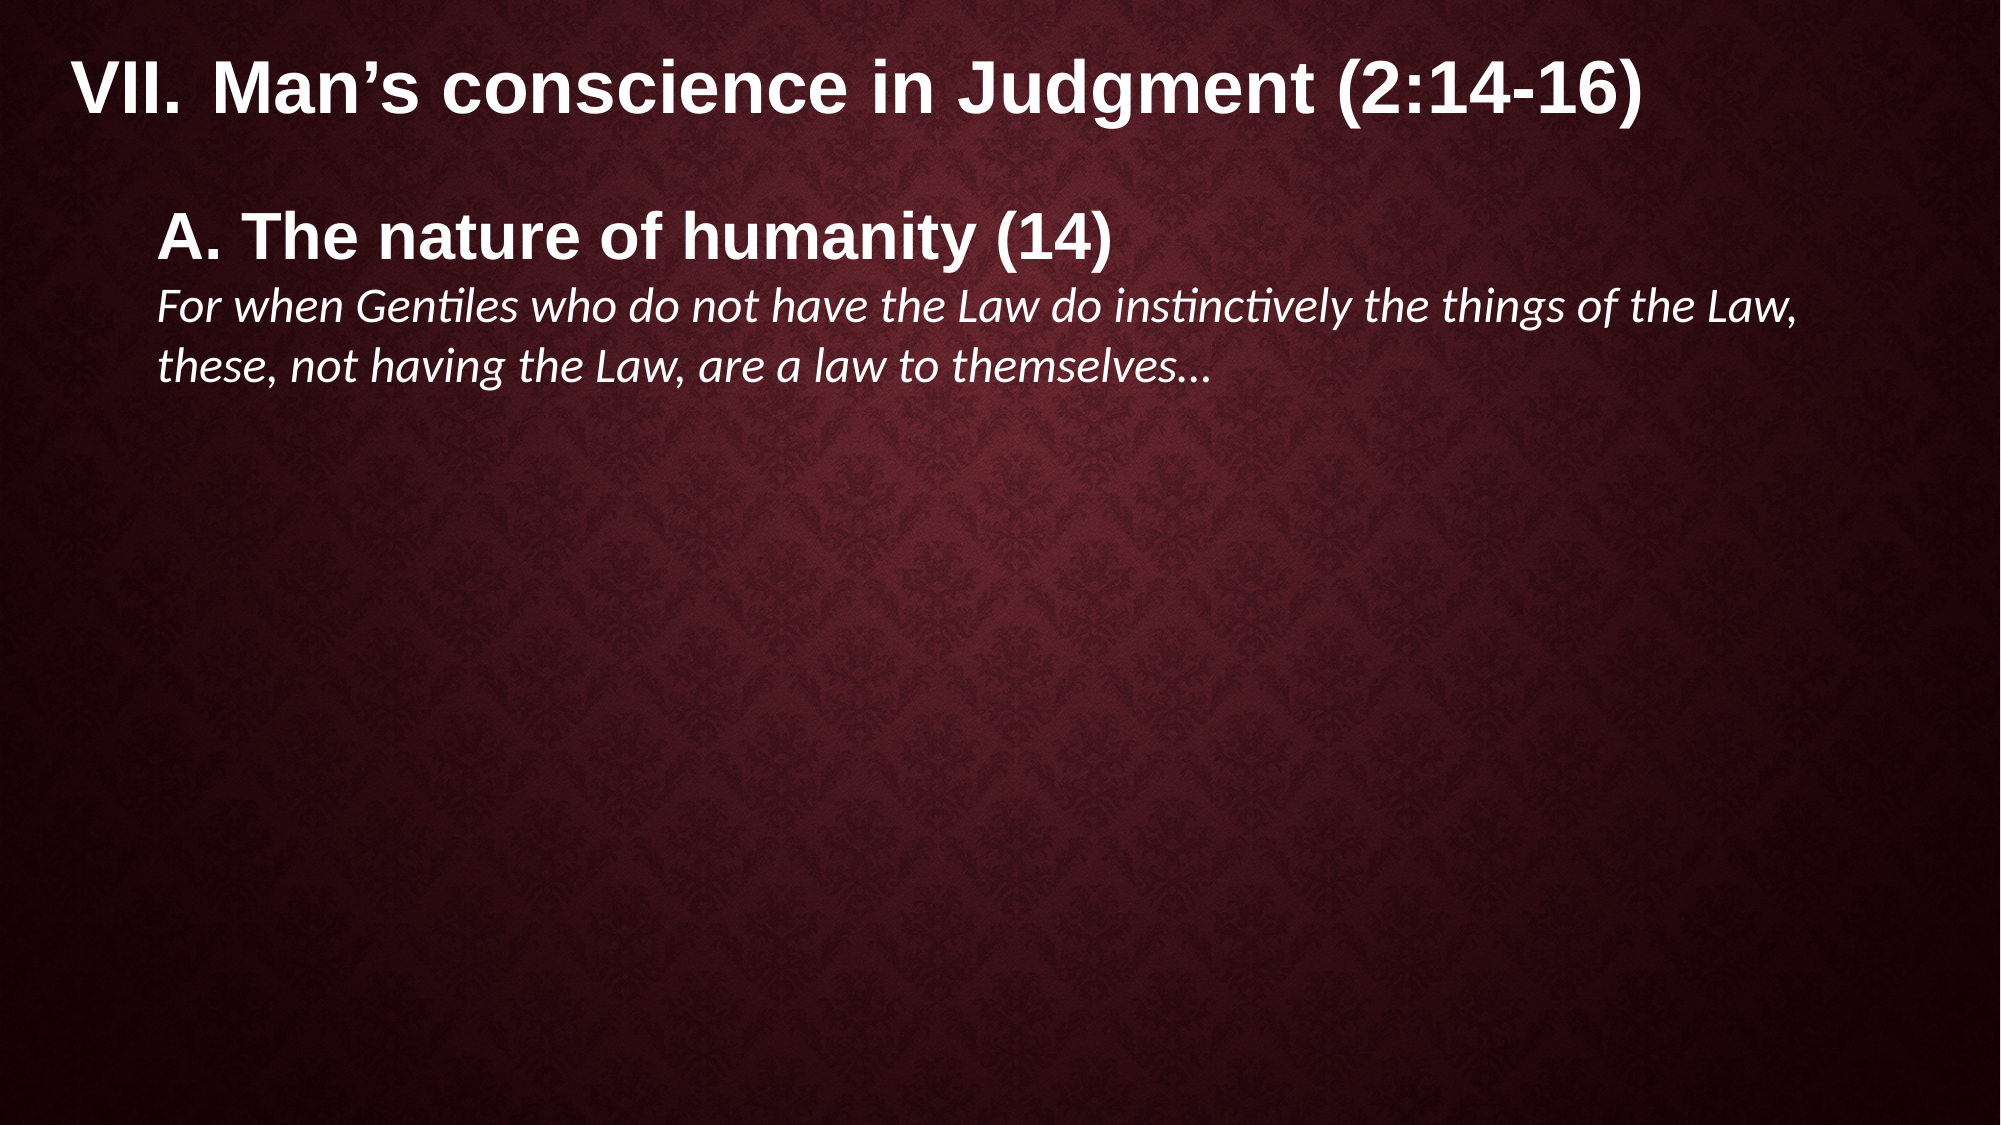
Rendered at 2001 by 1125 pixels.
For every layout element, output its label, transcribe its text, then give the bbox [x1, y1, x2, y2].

text_box Man’s conscience in Judgment (2:14-16) [55, 31, 1974, 136]
text_box The nature of humanity (14) For when Gentiles who do not have the Law do instinctively the things of the Law, these, not having the Law, are a law to themselves… [141, 185, 1868, 401]
